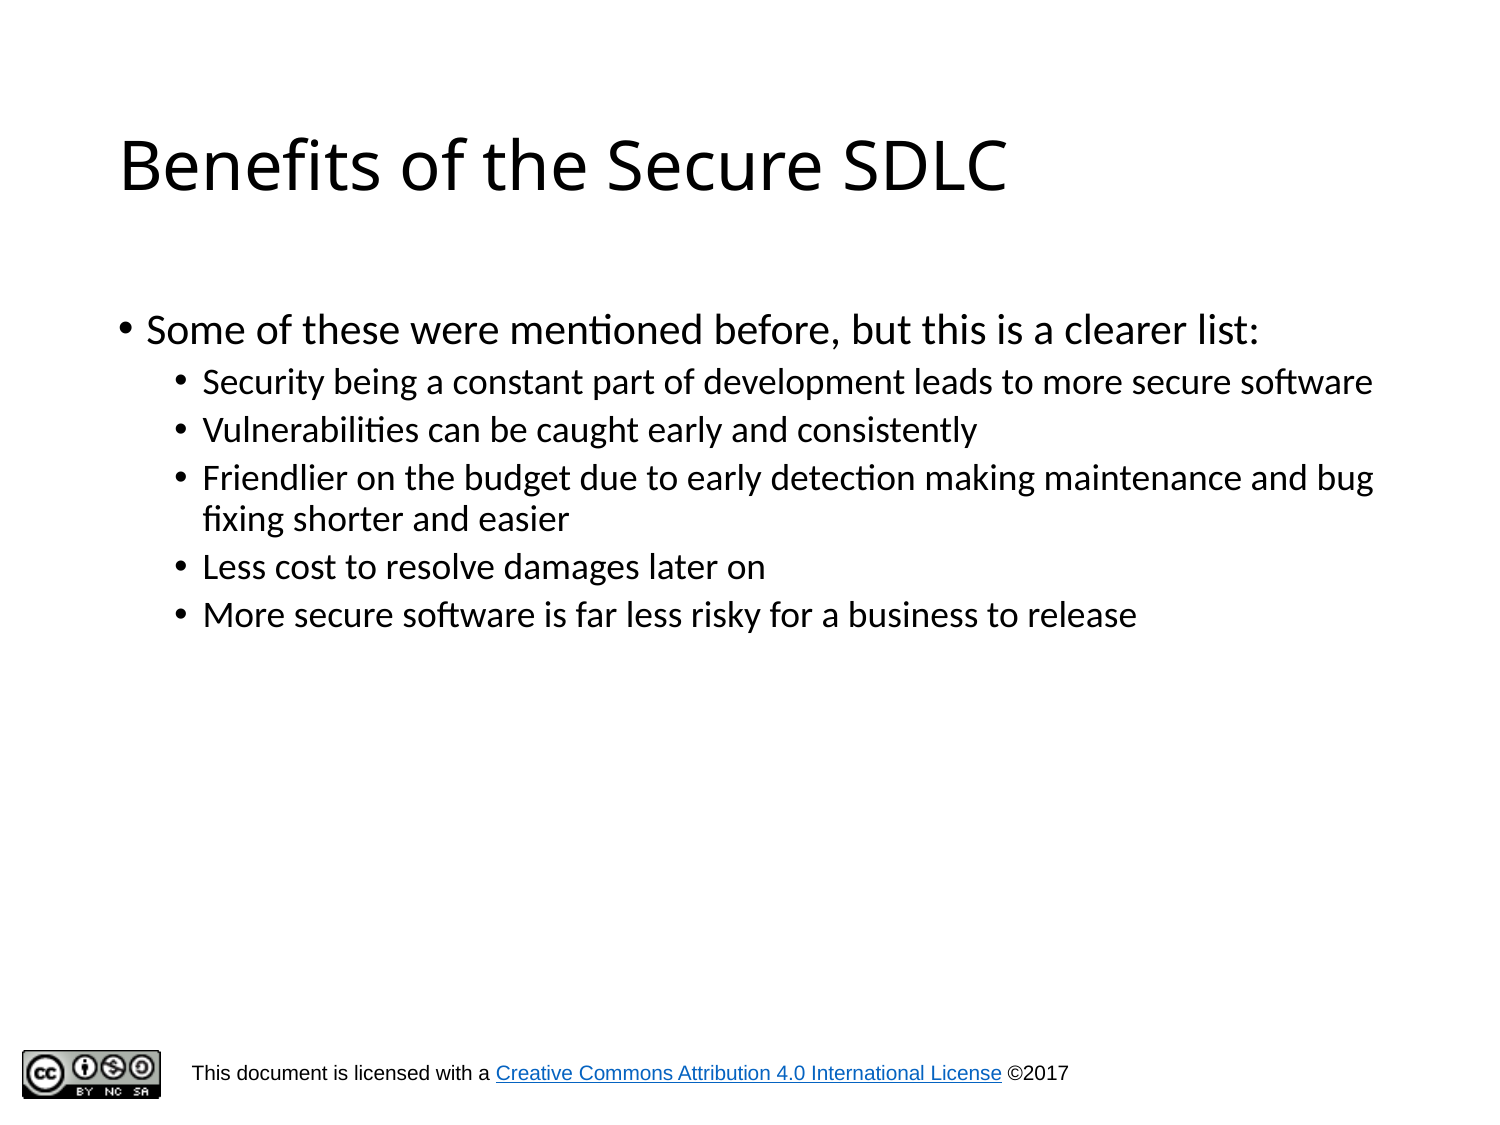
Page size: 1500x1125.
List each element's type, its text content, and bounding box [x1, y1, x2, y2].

title Benefits of the Secure SDLC [102, 59, 1398, 278]
list Some of these were mentioned before, but this is a clearer list: Security being a constant part of development leads to more secure software Vulnerabilities can be caught early and consistently Friendlier on the budget due to early detection making maintenance and bug fixing shorter and easier Less cost to resolve damages later on More secure software is far less risky for a business to release [102, 299, 1398, 1014]
picture [22, 1050, 161, 1099]
